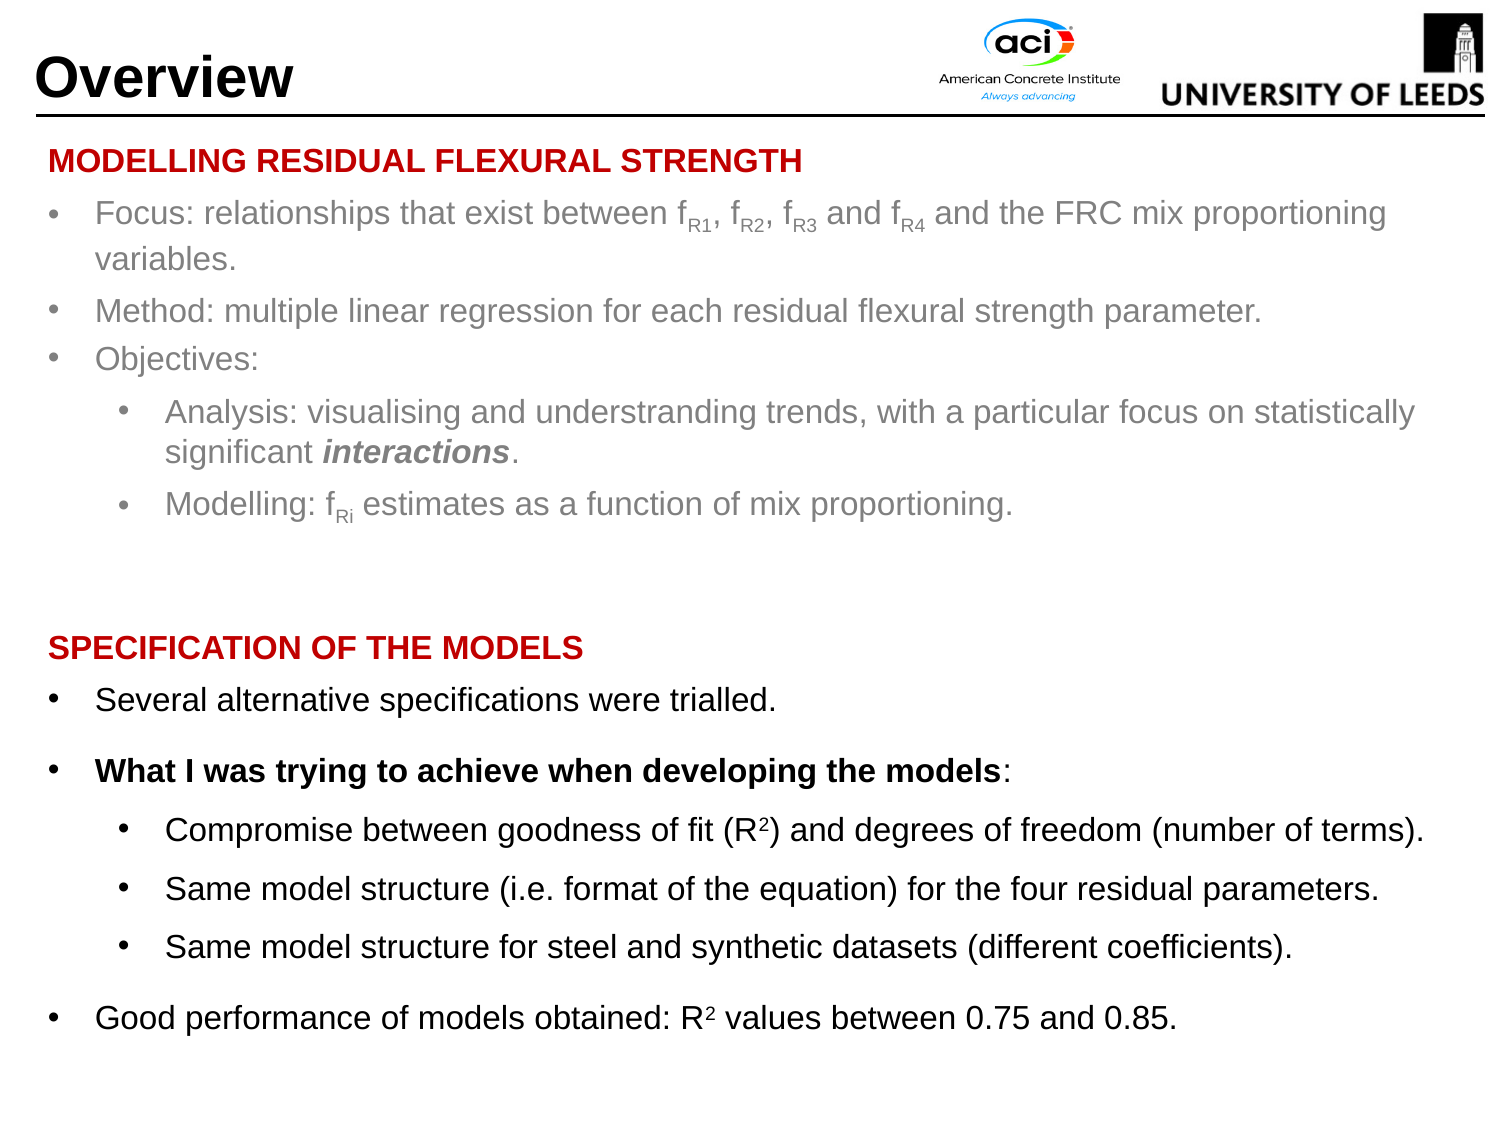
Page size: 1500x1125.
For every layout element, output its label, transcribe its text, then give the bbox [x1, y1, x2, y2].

text_box Modelling Residual Flexural Strength Focus: relationships that exist between fR1, fR2, fR3 and fR4 and the FRC mix proportioning variables. Method: multiple linear regression for each residual flexural strength parameter. [33, 131, 1483, 330]
picture [919, 8, 1127, 110]
text_box Specification of the Models Several alternative specifications were trialled. What I was trying to achieve when developing the models: Compromise between goodness of fit (R2) and degrees of freedom (number of terms). Same model structure (i.e. format of the equation) for the four residual parameters. Same model structure for steel and synthetic datasets (different coefficients). Good performance of models obtained: R2 values between 0.75 and 0.85. [33, 618, 1483, 1071]
list Overview [19, 31, 975, 168]
text_box Objectives: Analysis: visualising and understranding trends, with a particular focus on statistically significant interactions. Modelling: fRi estimates as a function of mix proportioning. [33, 330, 1500, 550]
picture [1151, 5, 1494, 111]
